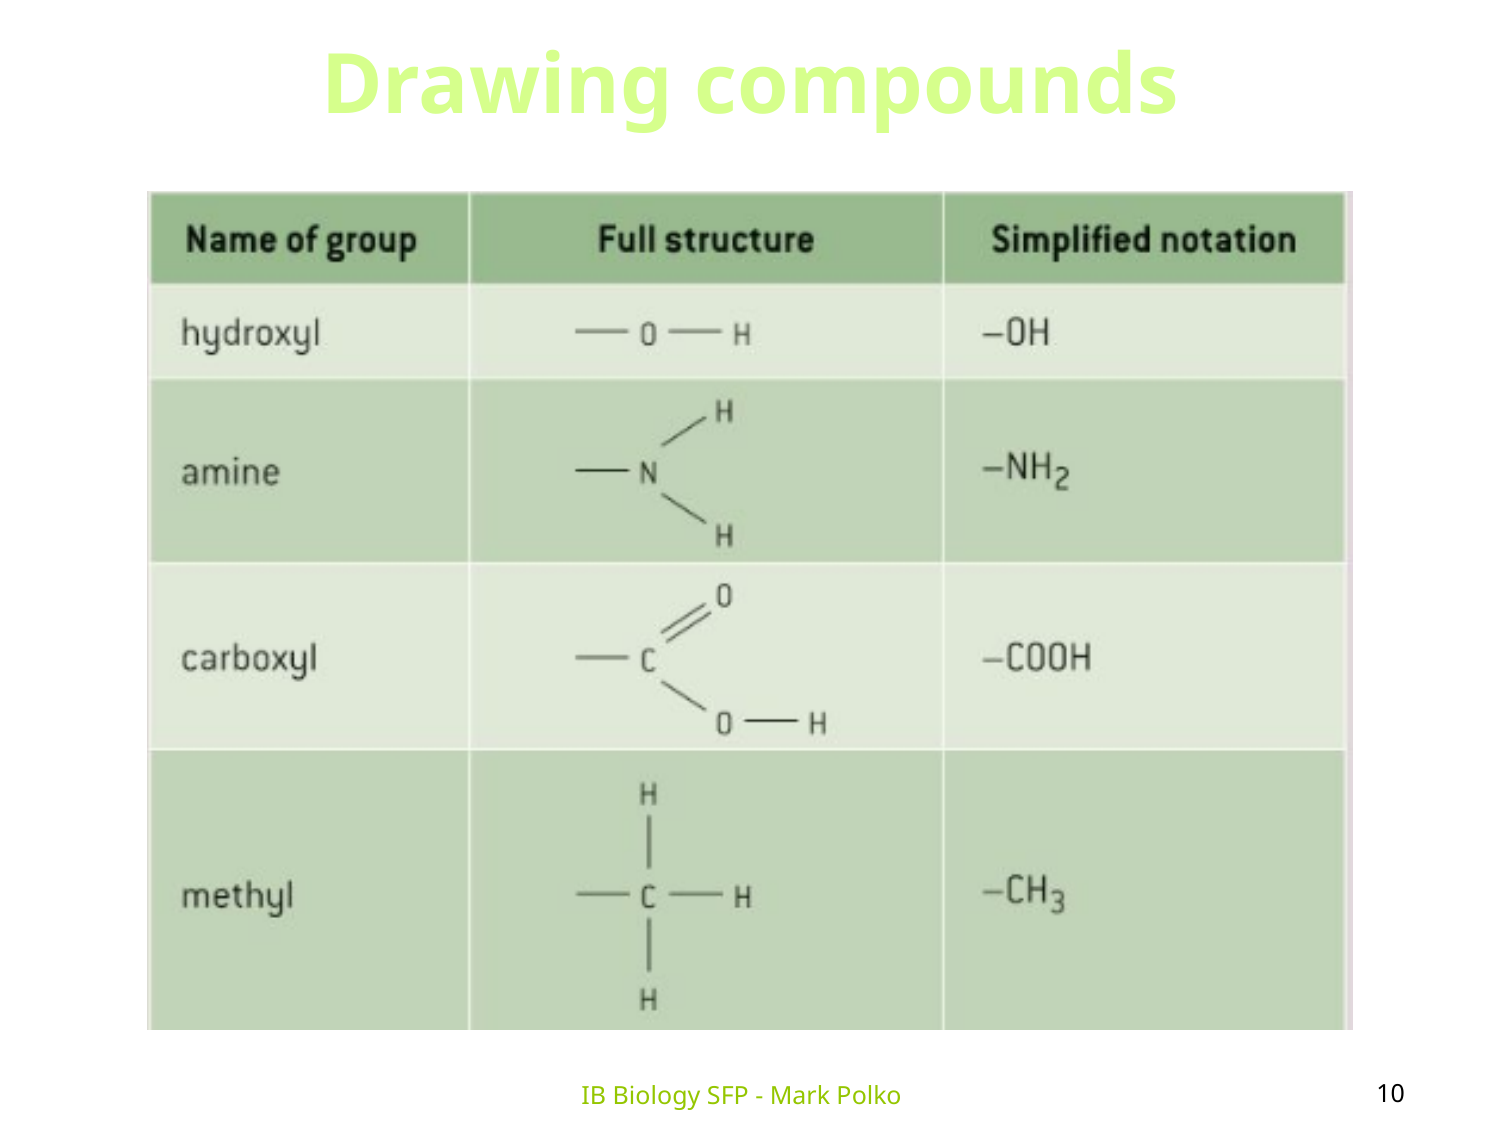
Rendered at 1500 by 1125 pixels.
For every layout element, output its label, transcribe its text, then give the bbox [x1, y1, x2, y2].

picture [147, 191, 1353, 1030]
footer IB Biology SFP - Mark Polko [454, 1065, 1030, 1125]
slide_number 10 [1281, 1064, 1500, 1125]
text_box Drawing compounds [306, 22, 1195, 138]
